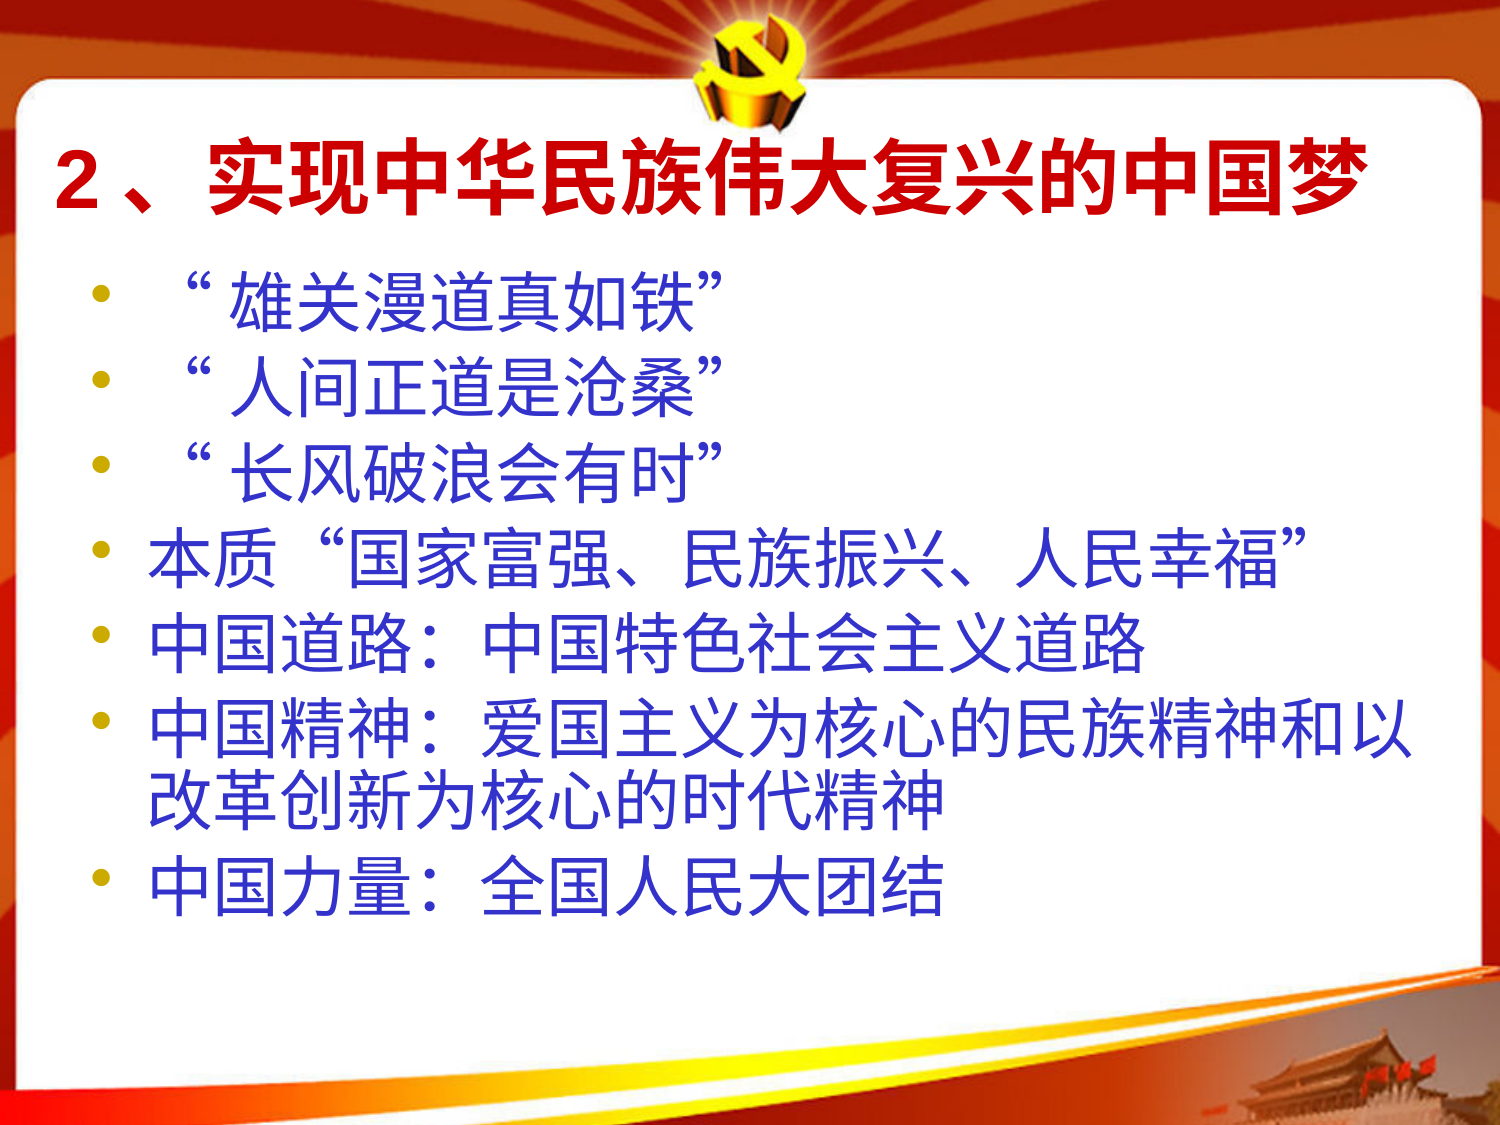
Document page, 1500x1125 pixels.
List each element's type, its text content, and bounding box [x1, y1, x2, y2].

picture [0, 0, 1500, 1125]
title 2、实现中华民族伟大复兴的中国梦 [0, 101, 1426, 249]
list “雄关漫道真如铁” “人间正道是沧桑” “长风破浪会有时” 本质“国家富强、民族振兴、人民幸福” 中国道路：中国特色社会主义道路 中国精神：爱国主义为核心的民族精神和以改革创新为核心的时代精神 中国力量：全国人民大团结 [74, 262, 1460, 1001]
